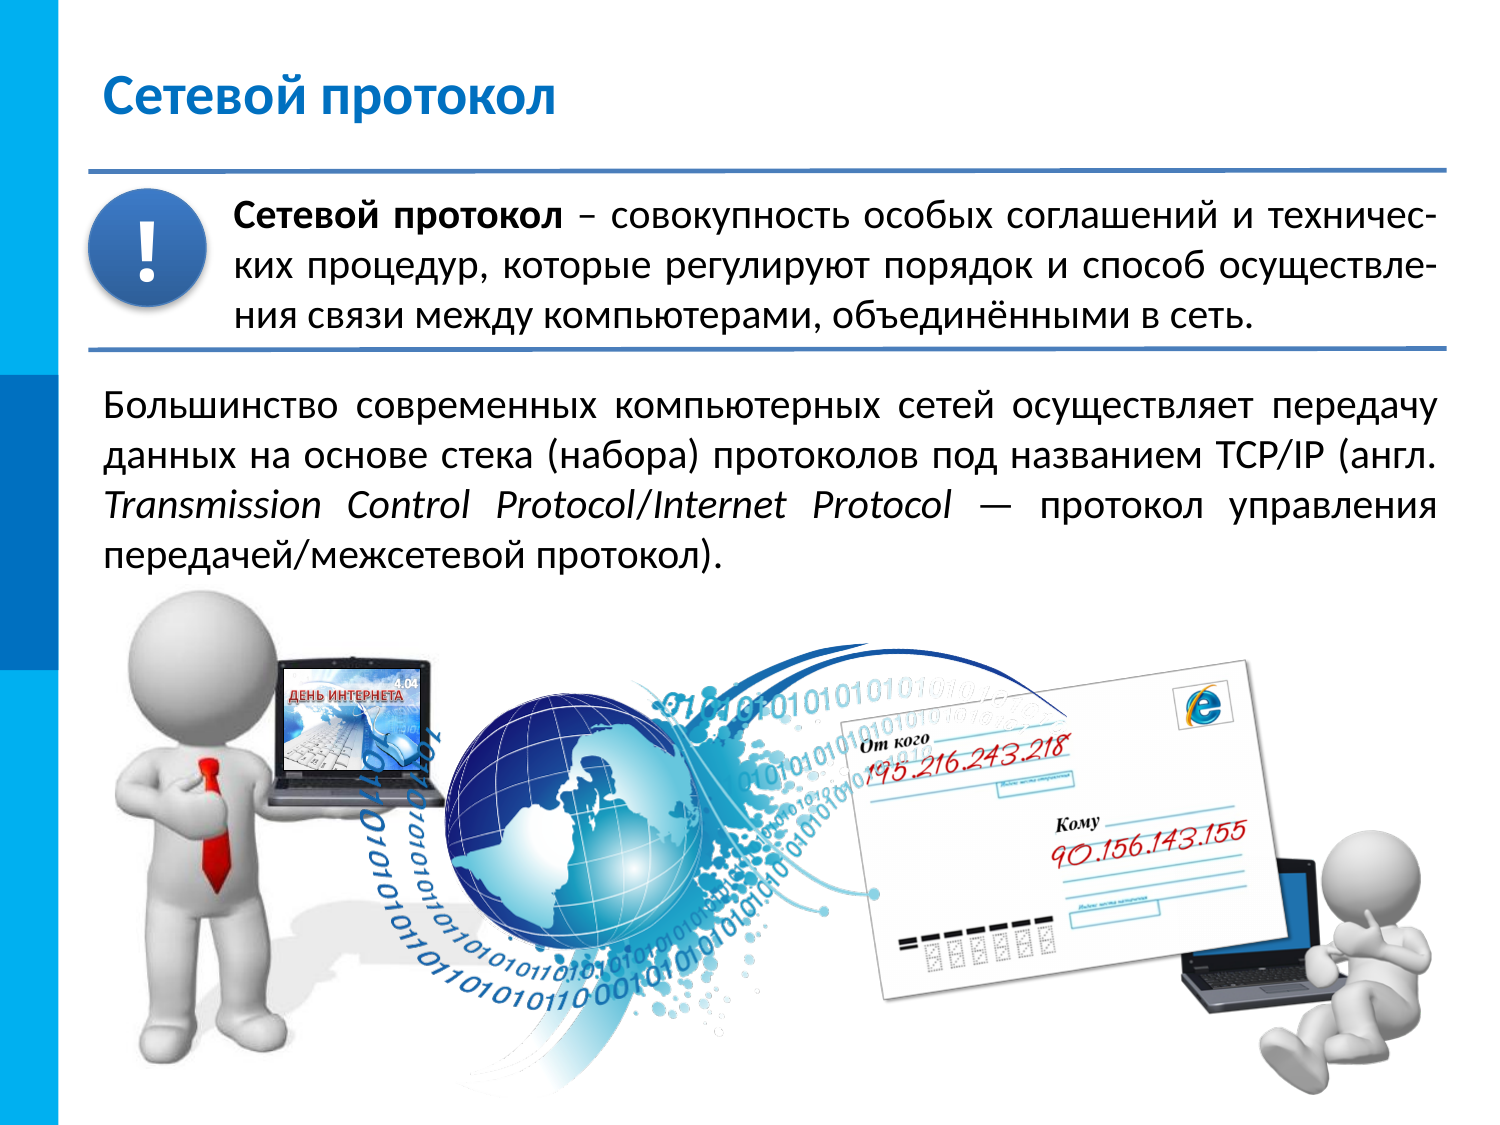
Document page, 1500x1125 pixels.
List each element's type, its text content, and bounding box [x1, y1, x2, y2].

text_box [88, 169, 1447, 351]
picture [358, 643, 1437, 1098]
text_box Большинство современных компьютерных сетей осуществляет передачу данных на основе стека (набора) протоколов под названием TCP/IP (англ. Transmission Control Protocol/Internet Protocol — протокол управления передачей/межсетевой протокол). [88, 368, 1453, 584]
title Сетевой протокол [88, 45, 1500, 138]
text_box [114, 583, 494, 1070]
